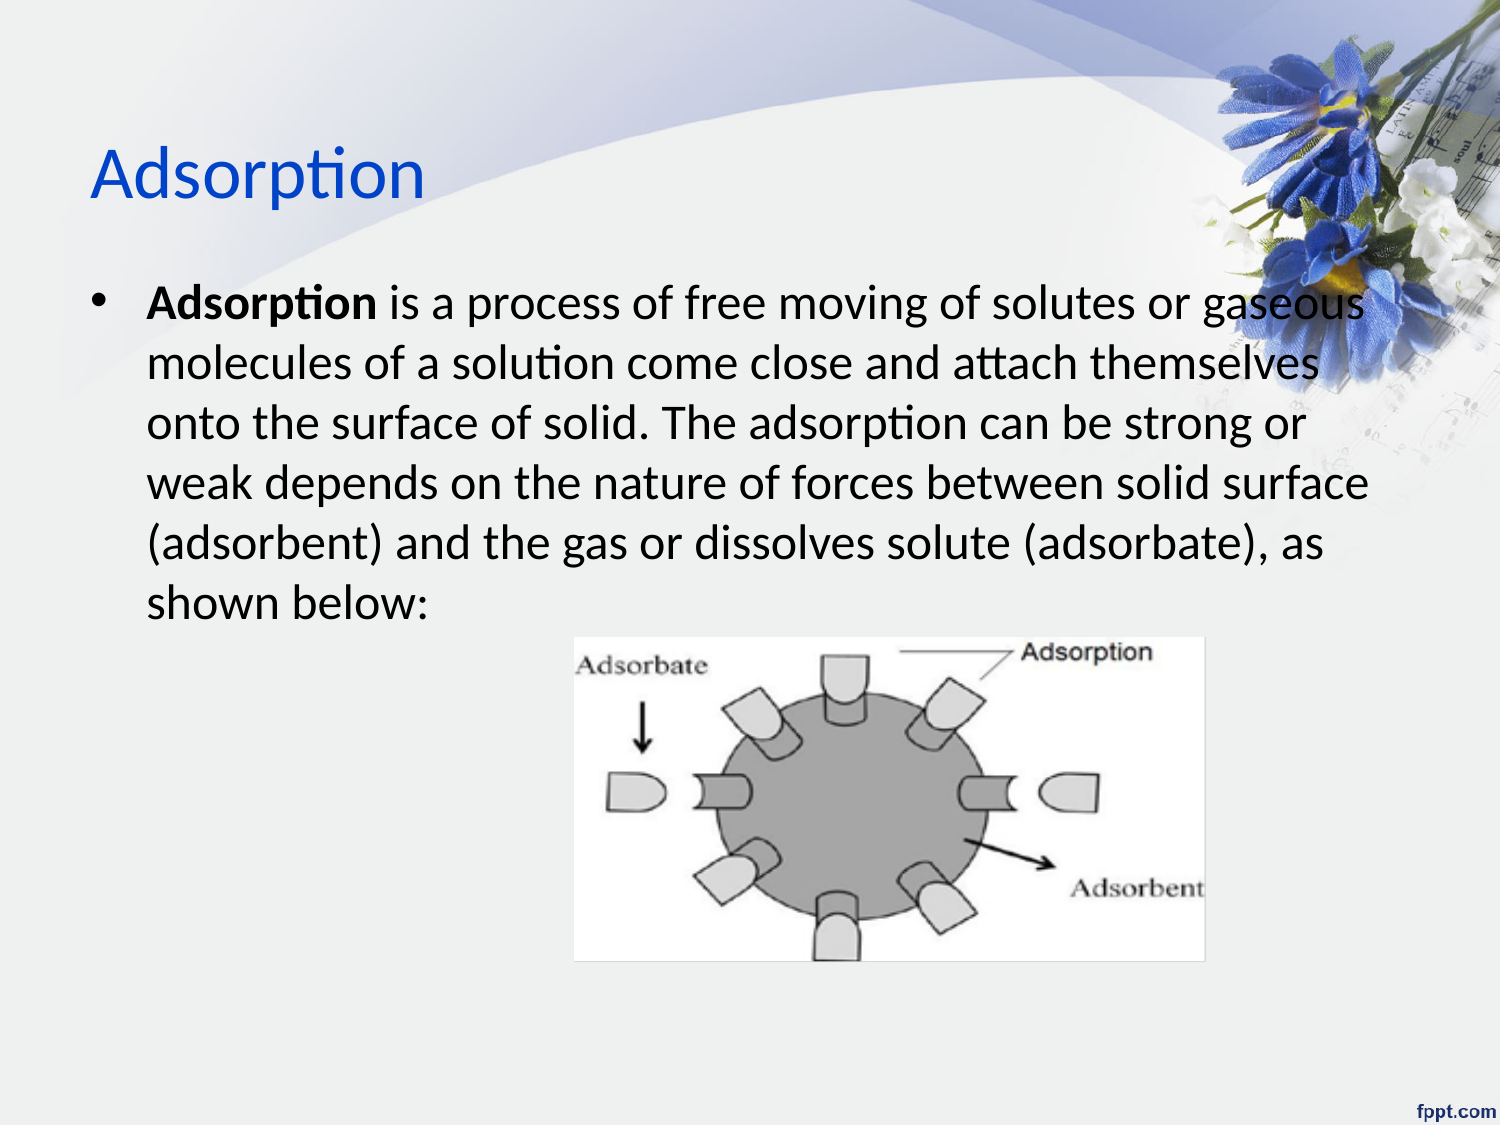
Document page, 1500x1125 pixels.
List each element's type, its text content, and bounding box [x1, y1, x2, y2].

picture [0, 0, 1500, 1125]
title Adsorption [75, 74, 1425, 261]
list Adsorption is a process of free moving of solutes or gaseous molecules of a solution come close and attach themselves onto the surface of solid. The adsorption can be strong or weak depends on the nature of forces between solid surface (adsorbent) and the gas or dissolves solute (adsorbate), as shown below: [75, 261, 1425, 905]
